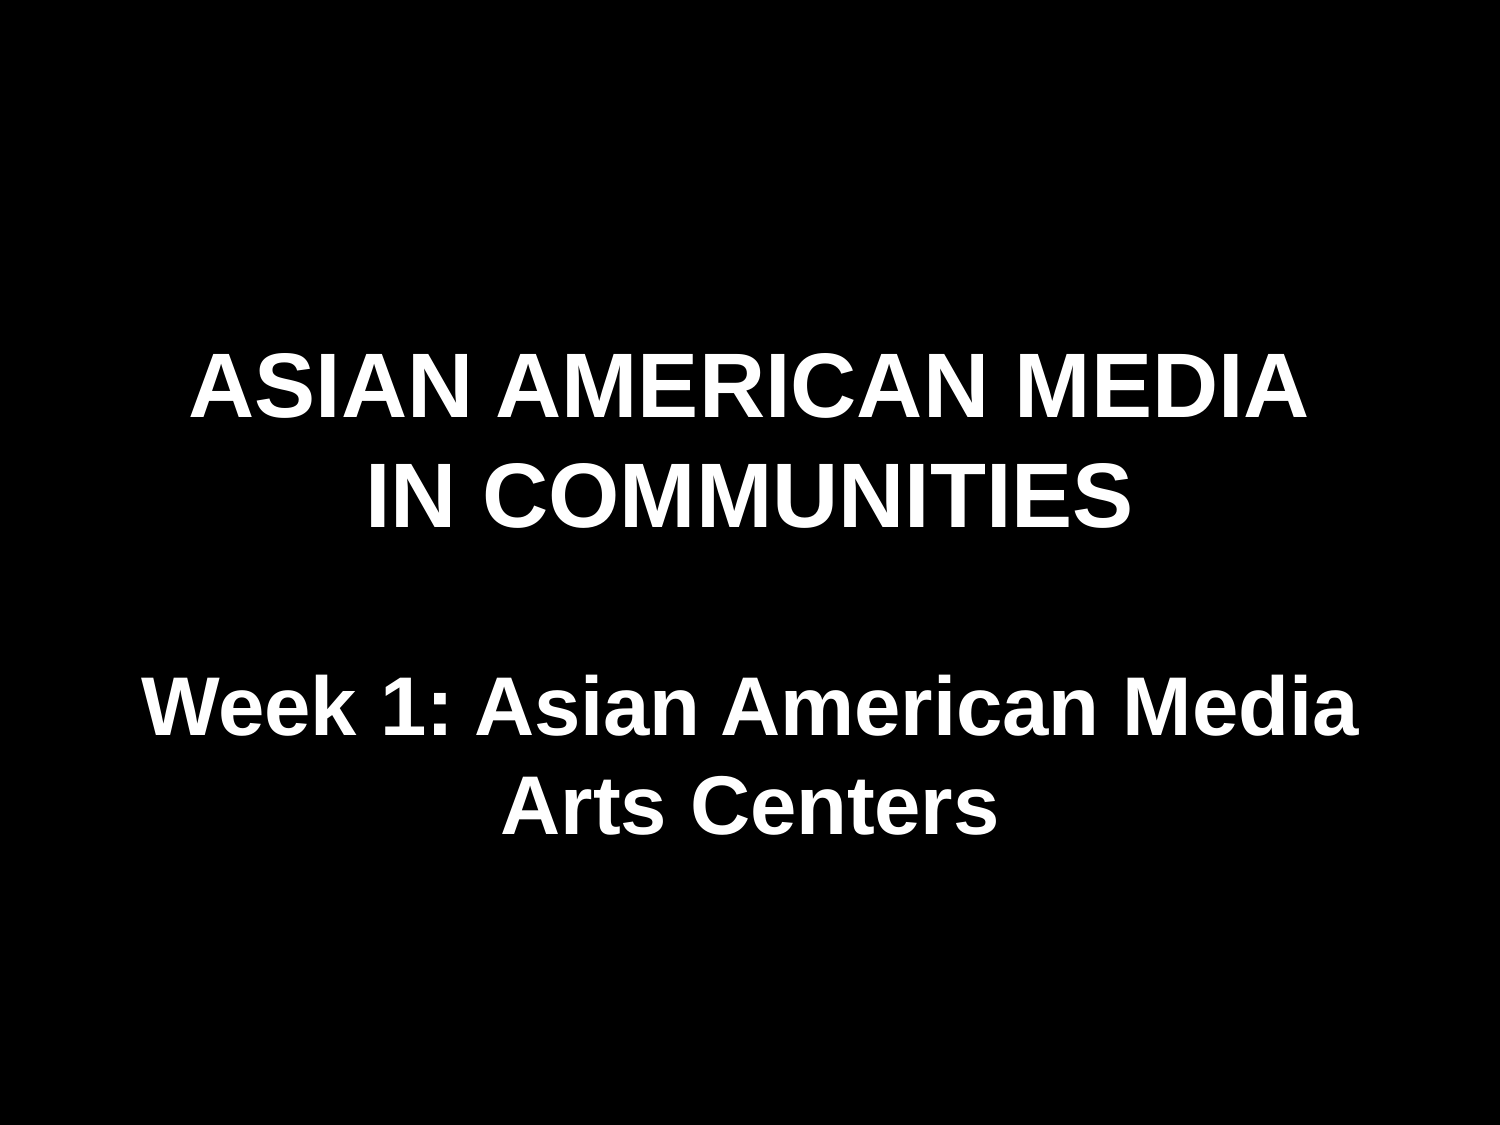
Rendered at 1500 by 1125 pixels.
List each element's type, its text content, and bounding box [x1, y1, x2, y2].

subtitle Week 1: Asian American Media Arts Centers [64, 644, 1436, 1072]
title ASIAN AMERICAN MEDIA IN COMMUNITIES [112, 315, 1388, 557]
